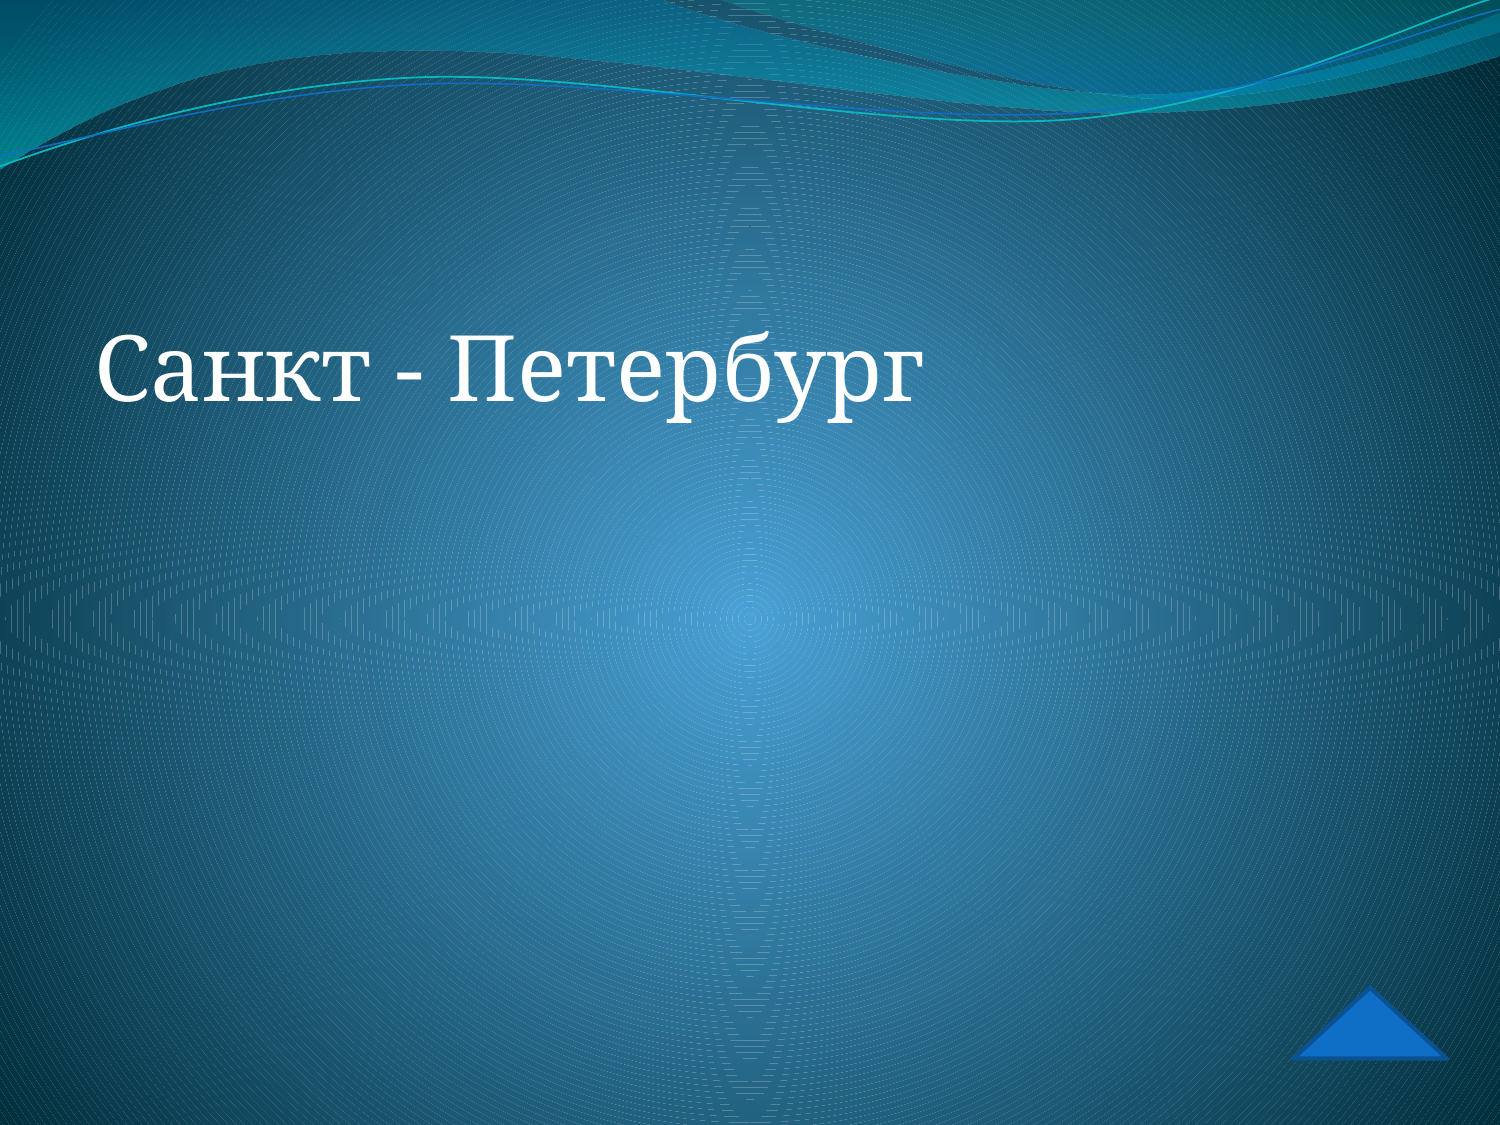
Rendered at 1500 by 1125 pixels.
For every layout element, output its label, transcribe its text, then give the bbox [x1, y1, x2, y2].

text_box [1291, 986, 1449, 1061]
list Санкт - Петербург [86, 302, 1362, 480]
